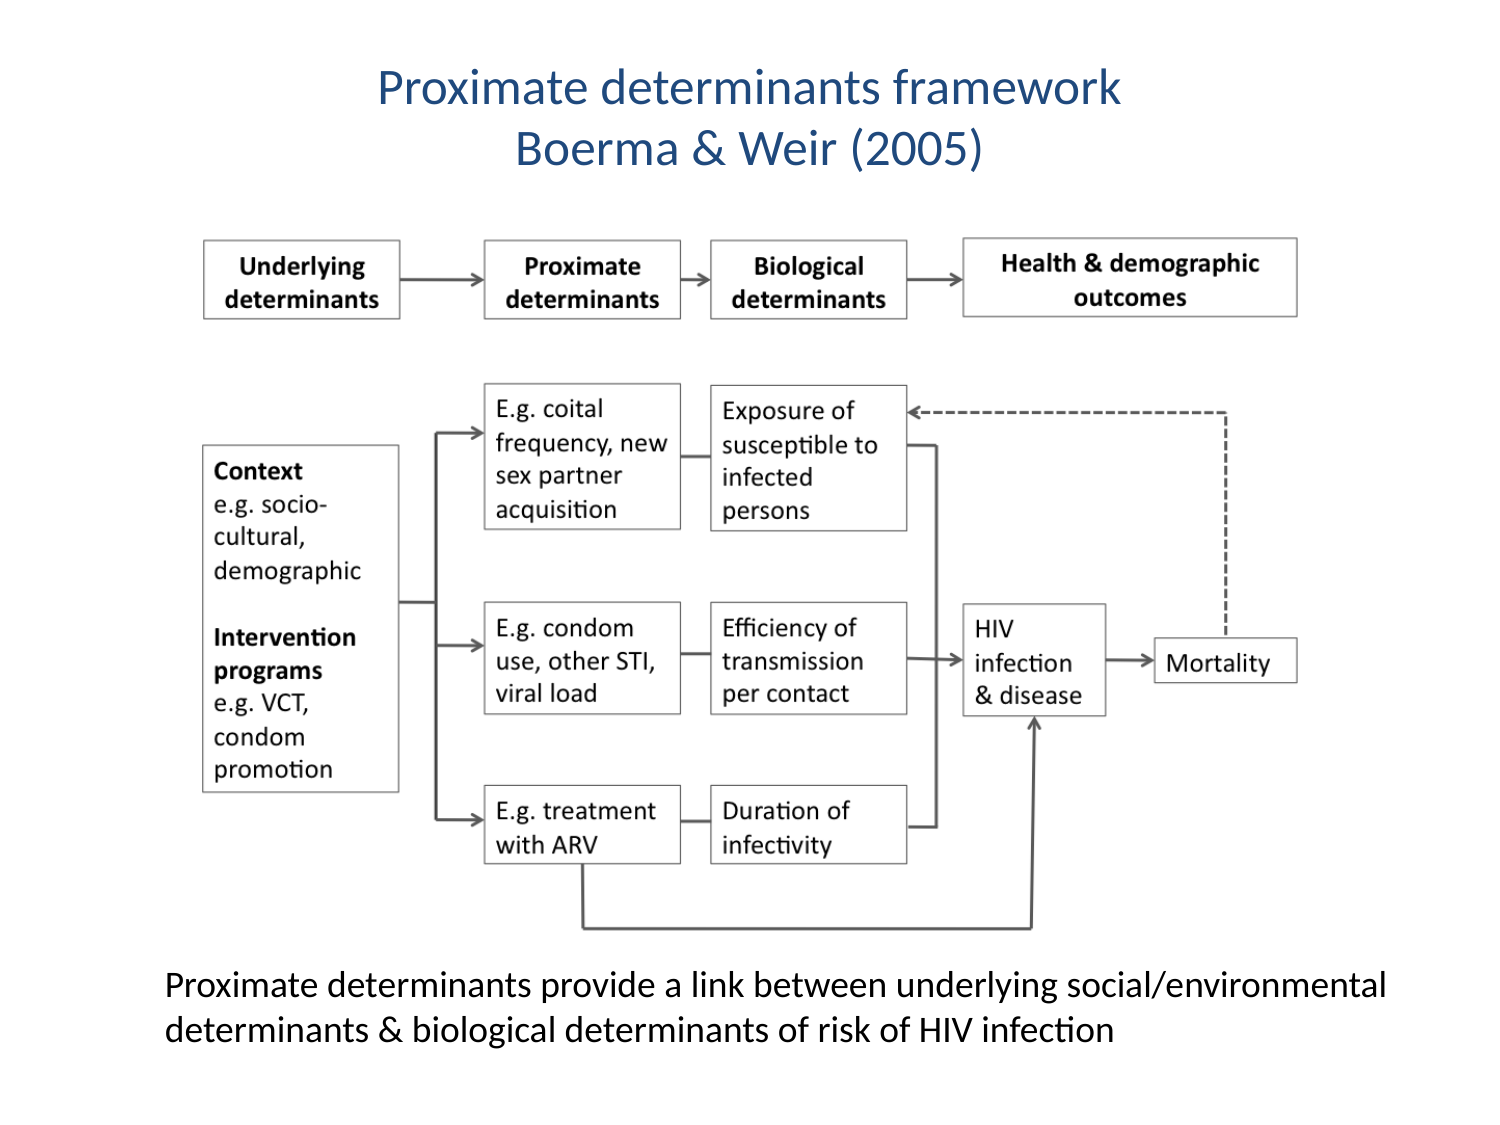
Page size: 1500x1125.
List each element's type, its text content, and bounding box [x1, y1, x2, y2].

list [74, 228, 1426, 972]
title Proximate determinants framework Boerma & Weir (2005) [75, 45, 1425, 184]
text_box Proximate determinants provide a link between underlying social/environmental determinants & biological determinants of risk of HIV infection [74, 978, 1425, 1058]
